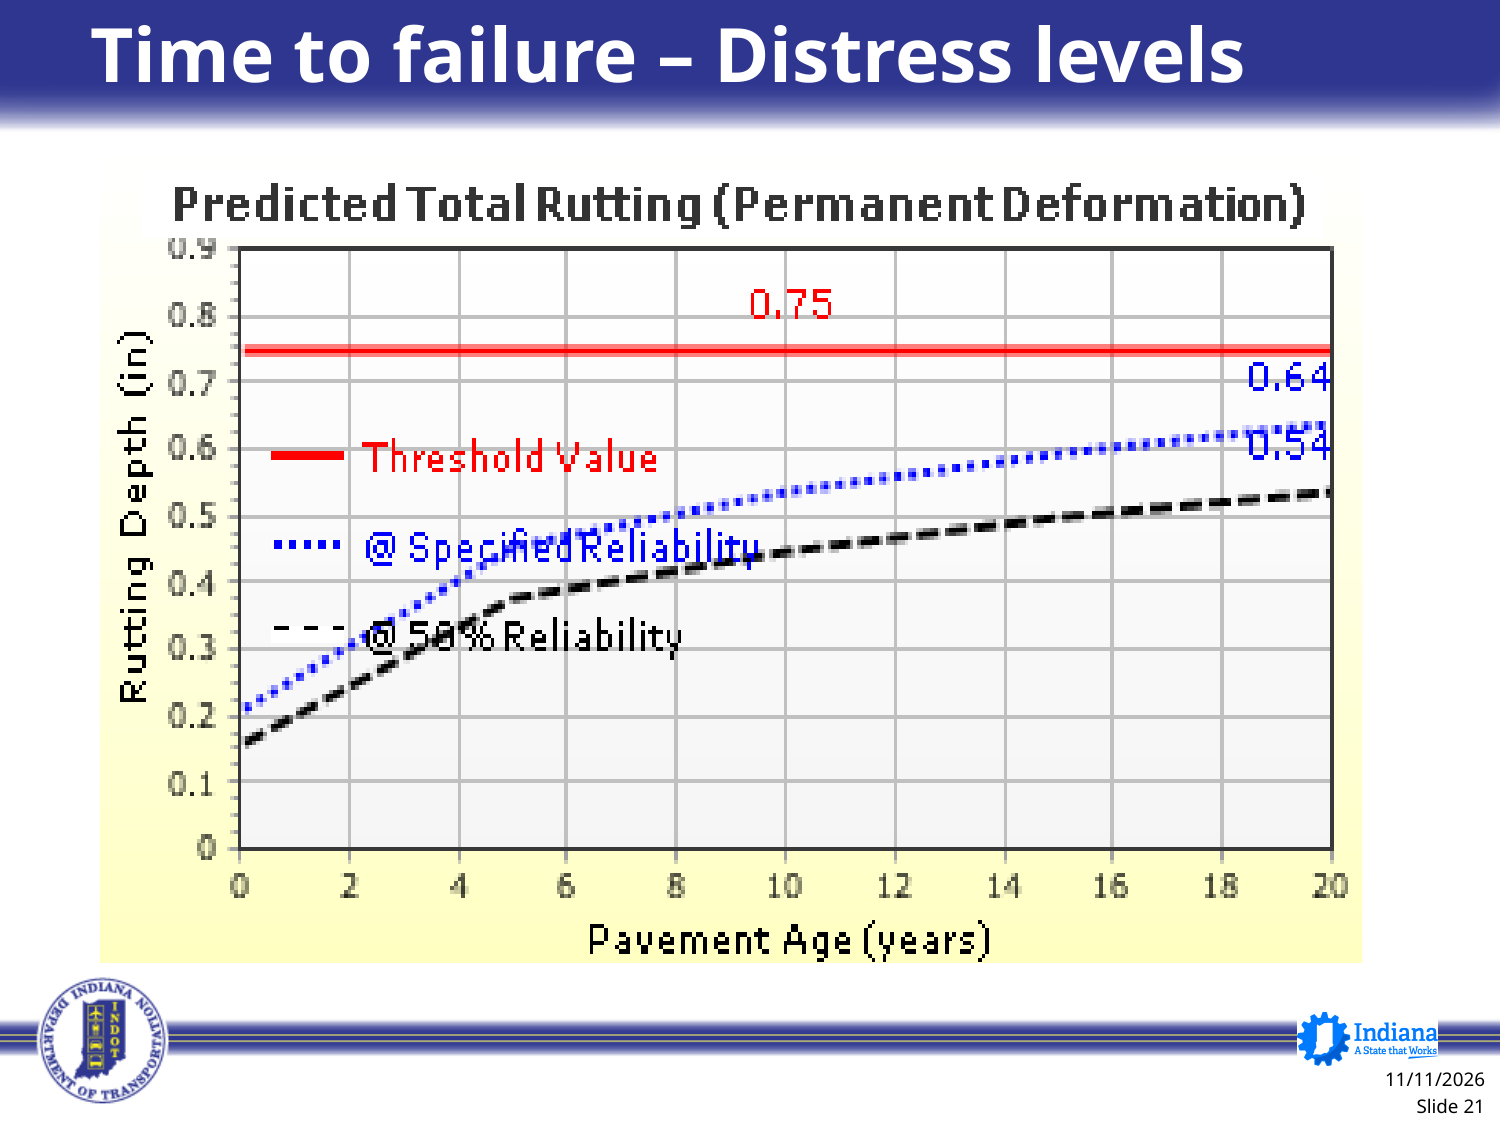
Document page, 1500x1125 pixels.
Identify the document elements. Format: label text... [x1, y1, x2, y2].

title Time to failure – Distress levels [75, 0, 1438, 138]
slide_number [1149, 1050, 1500, 1077]
picture [0, 0, 1500, 263]
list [99, 149, 1363, 963]
picture [0, 944, 1500, 1125]
slide_number Slide 21 [1149, 1077, 1500, 1125]
